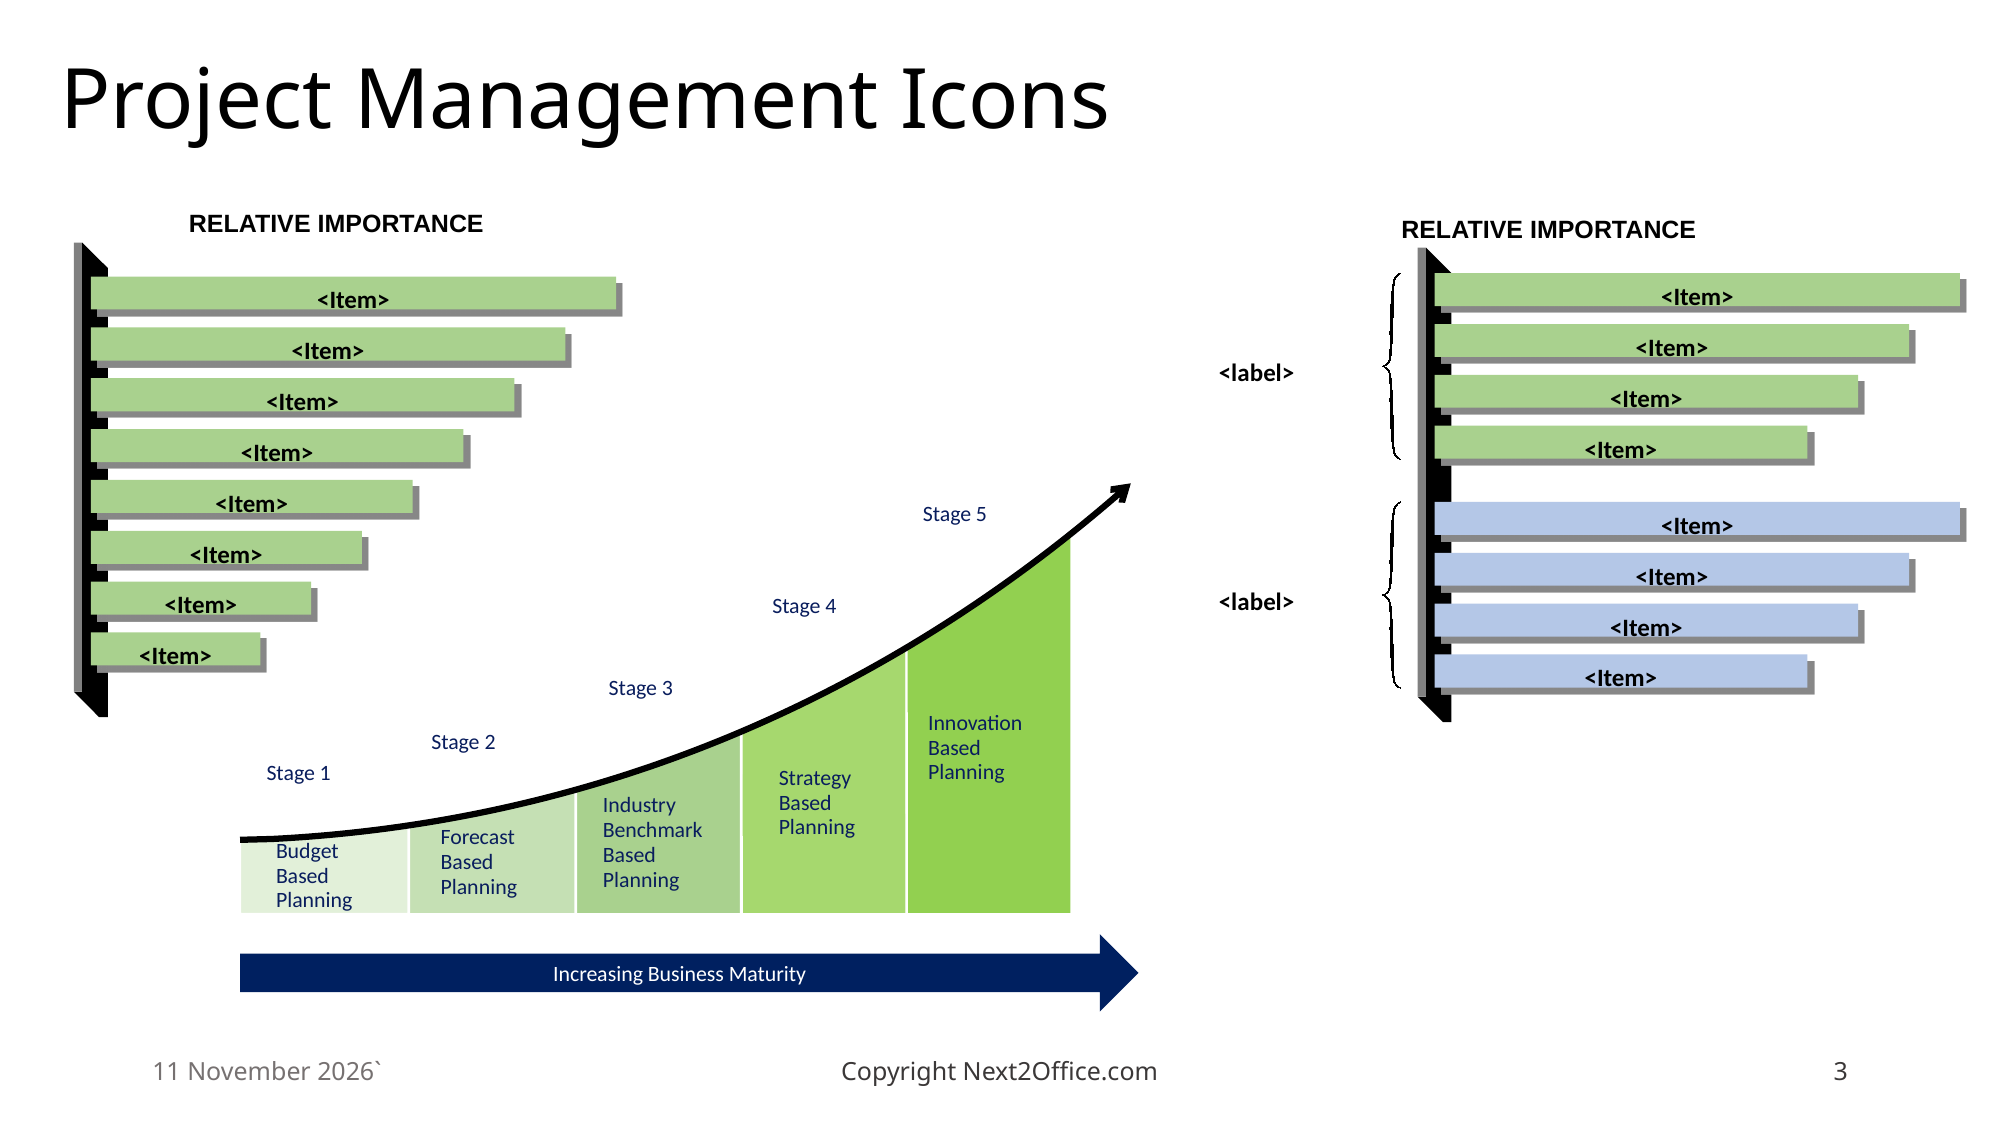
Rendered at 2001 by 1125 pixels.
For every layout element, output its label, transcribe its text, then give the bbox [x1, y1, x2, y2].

footer Copyright Next2Office.com [662, 1042, 1338, 1103]
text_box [240, 483, 1139, 1012]
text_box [65, 200, 617, 718]
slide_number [137, 1042, 588, 1103]
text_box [1146, 206, 1961, 723]
title Project Management Icons [45, 20, 1771, 184]
slide_number 3 [1412, 1042, 1863, 1103]
